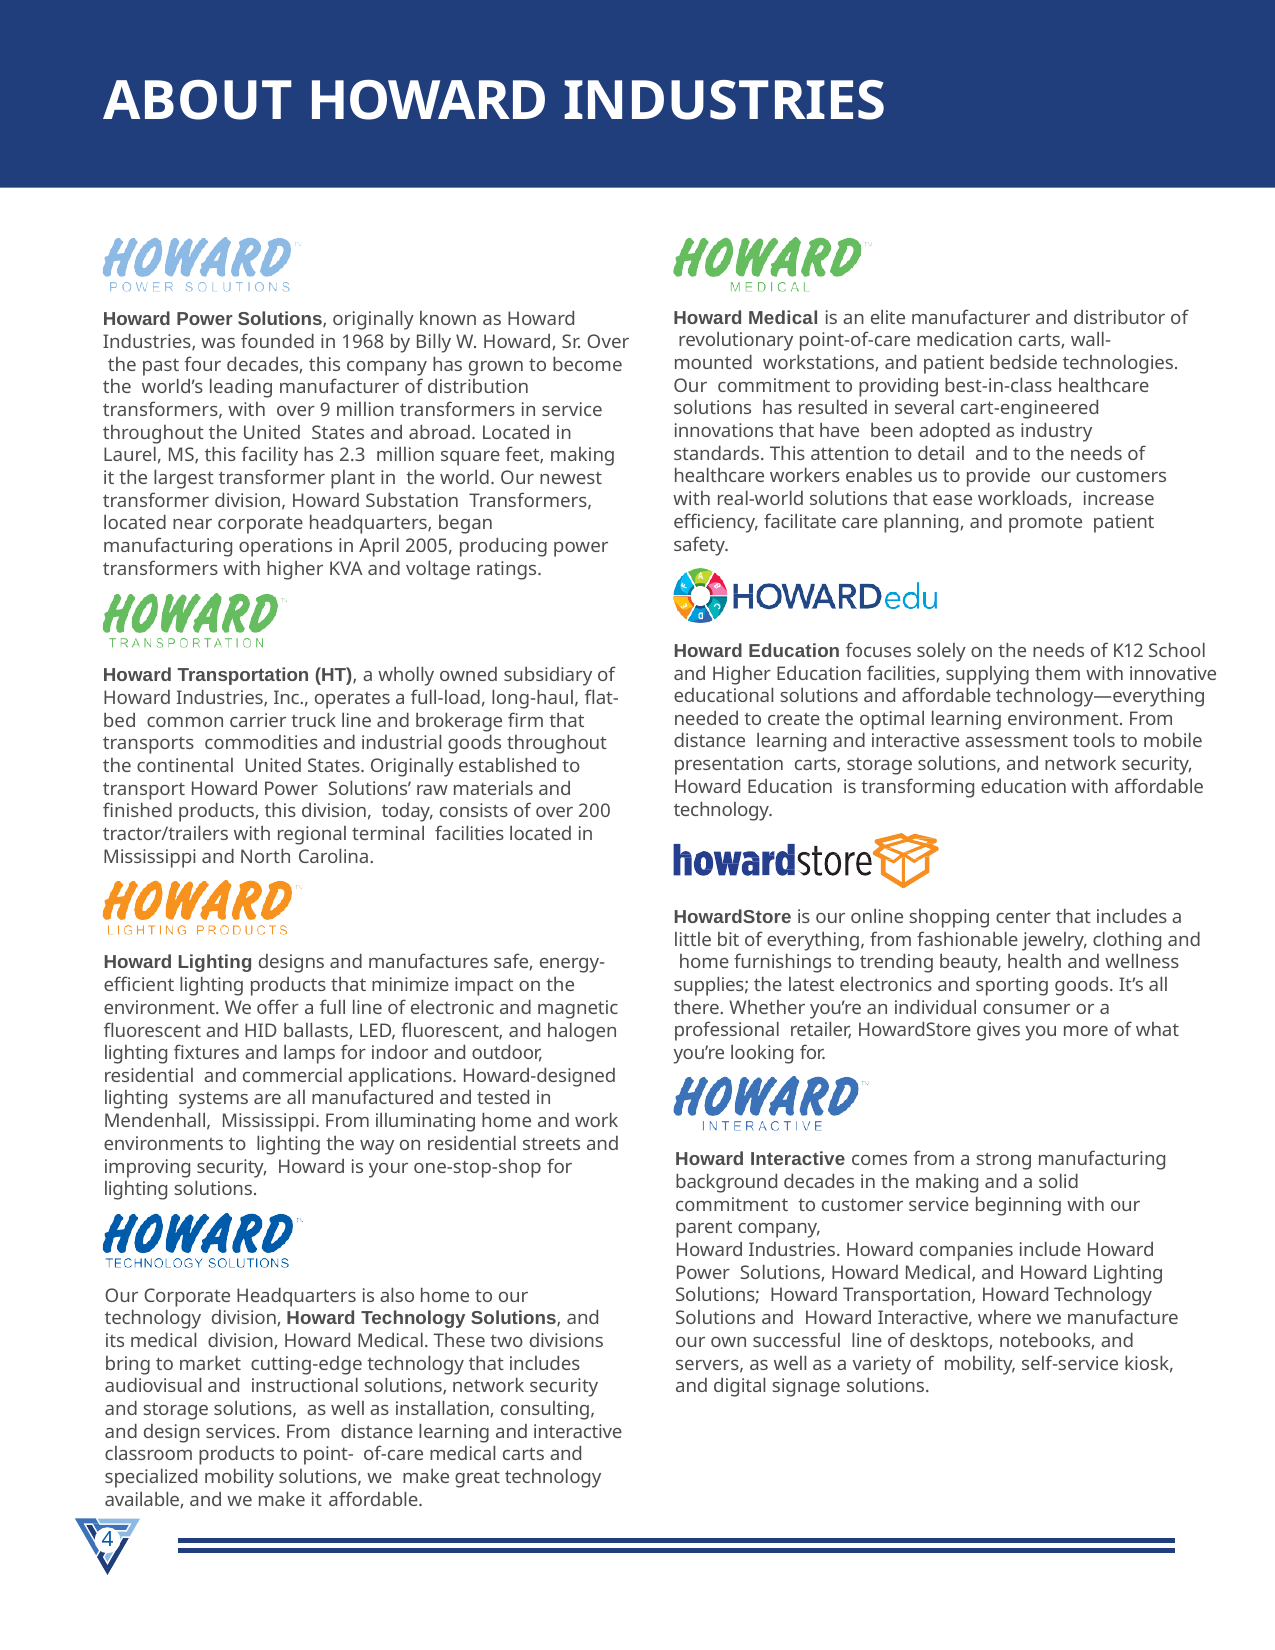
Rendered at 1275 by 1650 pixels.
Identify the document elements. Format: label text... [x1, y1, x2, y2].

text_box [102, 237, 302, 292]
text_box Howard Interactive comes from a strong manufacturing background decades in the making and a solid commitment to customer service beginning with our parent company, Howard Industries. Howard companies include Howard Power Solutions, Howard Medical, and Howard Lighting Solutions; Howard Transportation, Howard Technology Solutions and Howard Interactive, where we manufacture our own successful line of desktops, notebooks, and servers, as well as a variety of mobility, self-service kiosk, and digital signage solutions. [673, 1146, 1208, 1397]
text_box [74, 1518, 129, 1556]
text_box [872, 833, 939, 889]
text_box [775, 843, 795, 876]
text_box [104, 1552, 114, 1562]
text_box Howard Power Solutions, originally known as Howard Industries, was founded in 1968 by Billy W. Howard, Sr. Over the past four decades, this company has grown to become the world’s leading manufacturer of distribution transformers, with over 9 million transformers in service throughout the United States and abroad. Located in Laurel, MS, this facility has 2.3 million square feet, making it the largest transformer plant in the world. Our newest transformer division, Howard Substation Transformers, located near corporate headquarters, began manufacturing operations in April 2005, producing power transformers with higher KVA and voltage ratings. [100, 306, 632, 579]
text_box [94, 1530, 99, 1550]
text_box Howard Medical is an elite manufacturer and distributor of revolutionary point-of-care medication carts, wall-mounted workstations, and patient bedside technologies. Our commitment to providing best-in-class healthcare solutions has resulted in several cart-engineered innovations that have been adopted as industry standards. This attention to detail and to the needs of healthcare workers enables us to provide our customers with real-world solutions that ease workloads, increase efficiency, facilitate care planning, and promote patient safety. [671, 305, 1189, 555]
text_box [713, 851, 742, 876]
text_box ABOUT HOWARD INDUSTRIES [101, 65, 950, 131]
text_box [741, 851, 760, 876]
text_box HowardStore is our online shopping center that includes a little bit of everything, from fashionable jewelry, clothing and home furnishings to trending beauty, health and wellness supplies; the latest electronics and sporting goods. It’s all there. Whether you’re an individual consumer or a professional retailer, HowardStore gives you more of what you’re looking for. [671, 904, 1203, 1064]
text_box [102, 880, 303, 935]
text_box [845, 852, 855, 876]
text_box [673, 237, 872, 292]
text_box [102, 1213, 304, 1268]
text_box [0, 0, 1275, 188]
text_box [856, 851, 872, 876]
text_box [102, 593, 288, 648]
text_box [812, 845, 823, 876]
text_box 4 [99, 1526, 116, 1552]
text_box [116, 1530, 121, 1550]
text_box [762, 851, 775, 876]
text_box Our Corporate Headquarters is also home to our technology division, Howard Technology Solutions, and its medical division, Howard Medical. These two divisions bring to market cutting-edge technology that includes audiovisual and instructional solutions, network security and storage solutions, as well as installation, consulting, and design services. From distance learning and interactive classroom products to point- of-care medical carts and specialized mobility solutions, we make great technology available, and we make it affordable. [102, 1283, 626, 1510]
text_box [673, 843, 692, 876]
text_box [824, 851, 842, 876]
text_box [97, 1538, 129, 1575]
text_box Howard Transportation (HT), a wholly owned subsidiary of Howard Industries, Inc., operates a full-load, long-haul, flat-bed common carrier truck line and brokerage firm that transports commodities and industrial goods throughout the continental United States. Originally established to transport Howard Power Solutions’ raw materials and finished products, this division, today, consists of over 200 tractor/trailers with regional terminal facilities located in Mississippi and North Carolina. [100, 662, 639, 867]
text_box Howard Lighting designs and manufactures safe, energy- efficient lighting products that minimize impact on the environment. We offer a full line of electronic and magnetic fluorescent and HID ballasts, LED, fluorescent, and halogen lighting fixtures and lamps for indoor and outdoor, residential and commercial applications. Howard-designed lighting systems are all manufactured and tested in Mendenhall, Mississippi. From illuminating home and work environments to lighting the way on residential streets and improving security, Howard is your one-stop-shop for lighting solutions. [101, 950, 624, 1200]
text_box [797, 851, 811, 876]
text_box [97, 1518, 141, 1539]
text_box Howard Education focuses solely on the needs of K12 School and Higher Education facilities, supplying them with innovative educational solutions and affordable technology—everything needed to create the optimal learning environment. From distance learning and interactive assessment tools to mobile presentation carts, storage solutions, and network security, Howard Education is transforming education with affordable technology. [671, 638, 1228, 820]
text_box [673, 1076, 869, 1131]
text_box [86, 1525, 97, 1539]
text_box [673, 568, 937, 623]
text_box [693, 851, 714, 876]
